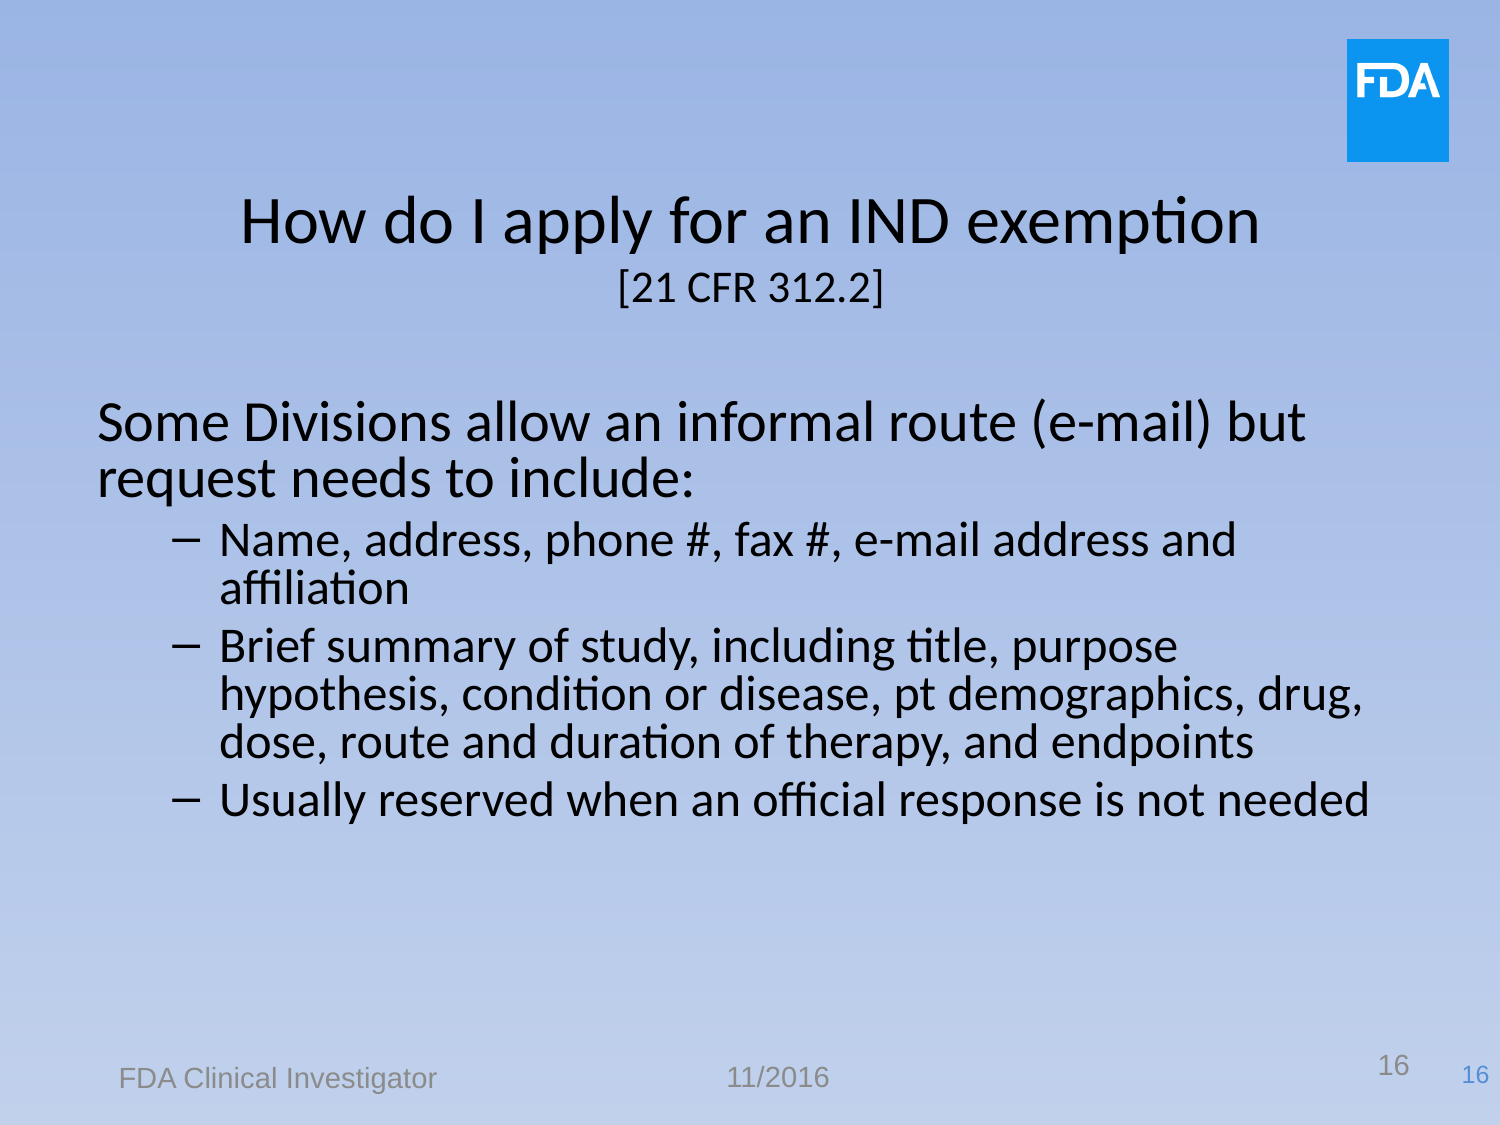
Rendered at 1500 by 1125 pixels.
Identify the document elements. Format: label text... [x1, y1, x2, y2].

list Some Divisions allow an informal route (e-mail) but request needs to include: Name, address, phone #, fax #, e-mail address and affiliation Brief summary of study, including title, purpose hypothesis, condition or disease, pt demographics, drug, dose, route and duration of therapy, and endpoints Usually reserved when an official response is not needed [82, 389, 1433, 985]
slide_number 16 [1074, 1024, 1425, 1103]
picture [1347, 39, 1449, 162]
slide_number 11/2016 [603, 1045, 954, 1106]
footer FDA Clinical Investigator [40, 1047, 516, 1108]
title How do I apply for an IND exemption [21 CFR 312.2] [53, 167, 1449, 320]
